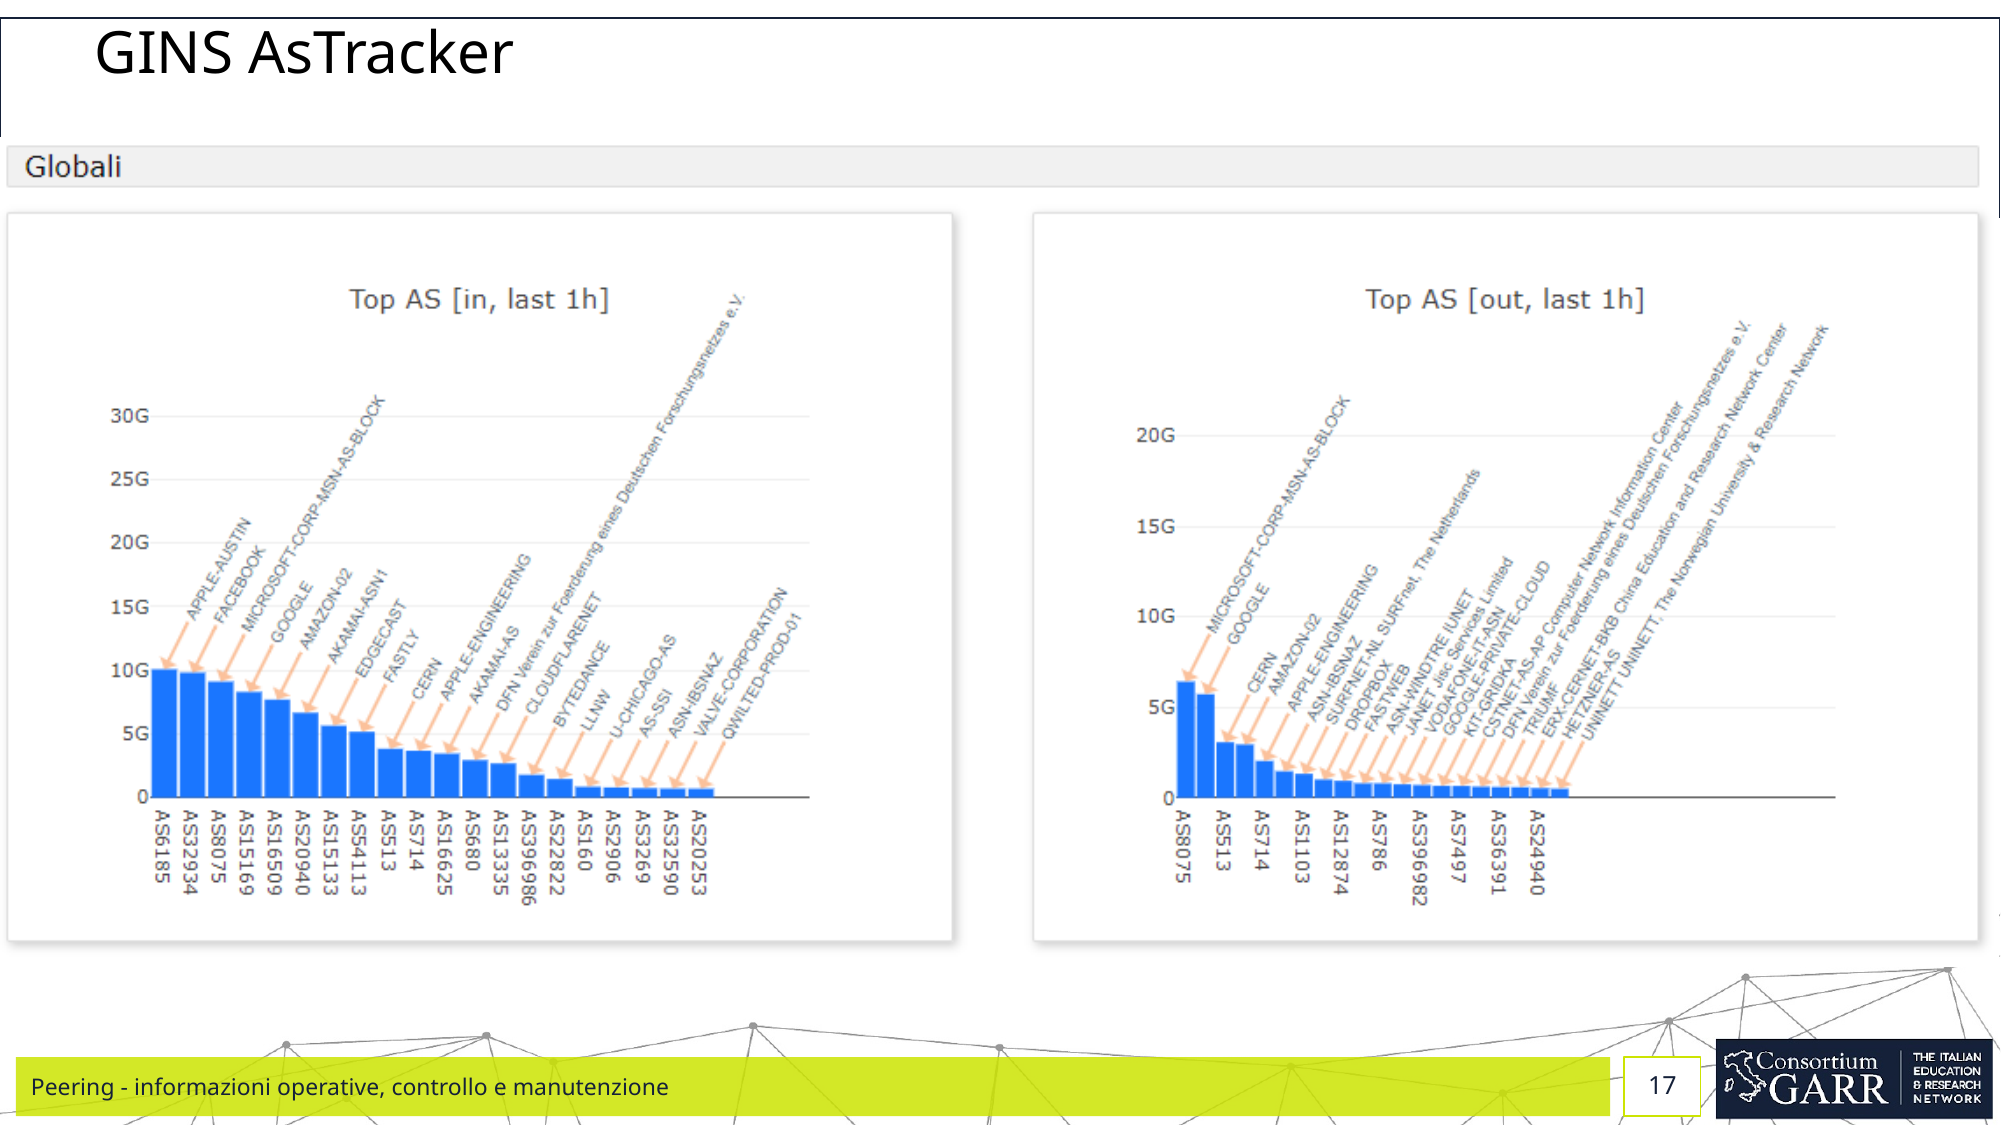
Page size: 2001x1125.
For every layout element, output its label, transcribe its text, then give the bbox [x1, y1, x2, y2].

footer Peering - informazioni operative, controllo e manutenzione [15, 1057, 1611, 1117]
picture [0, 0, 2001, 1125]
title GINS AsTracker [0, 17, 2000, 137]
slide_number ‹#› [1623, 1056, 1701, 1117]
